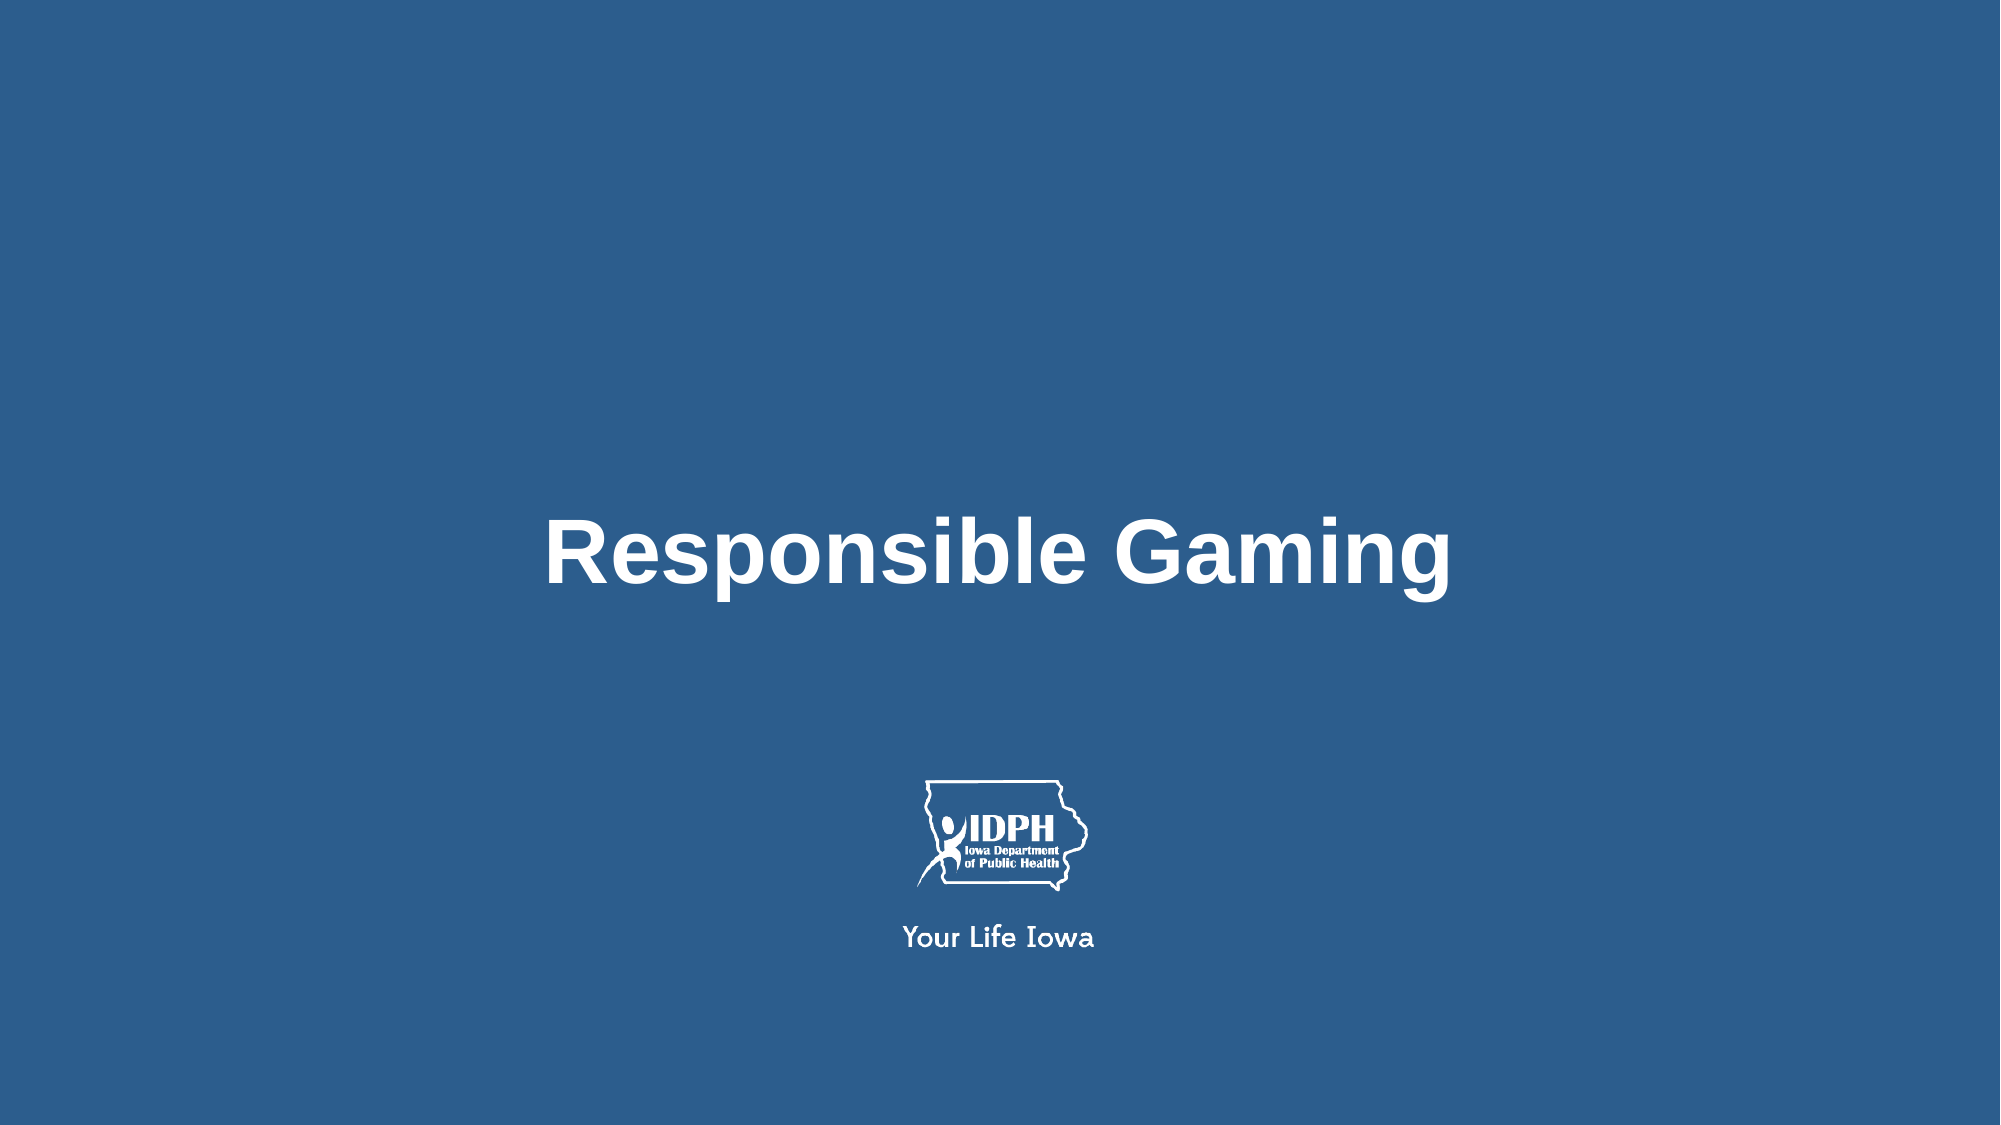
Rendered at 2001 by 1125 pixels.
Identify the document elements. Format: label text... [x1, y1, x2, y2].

picture [850, 705, 1144, 999]
subtitle Responsible Gaming [218, 446, 1782, 625]
